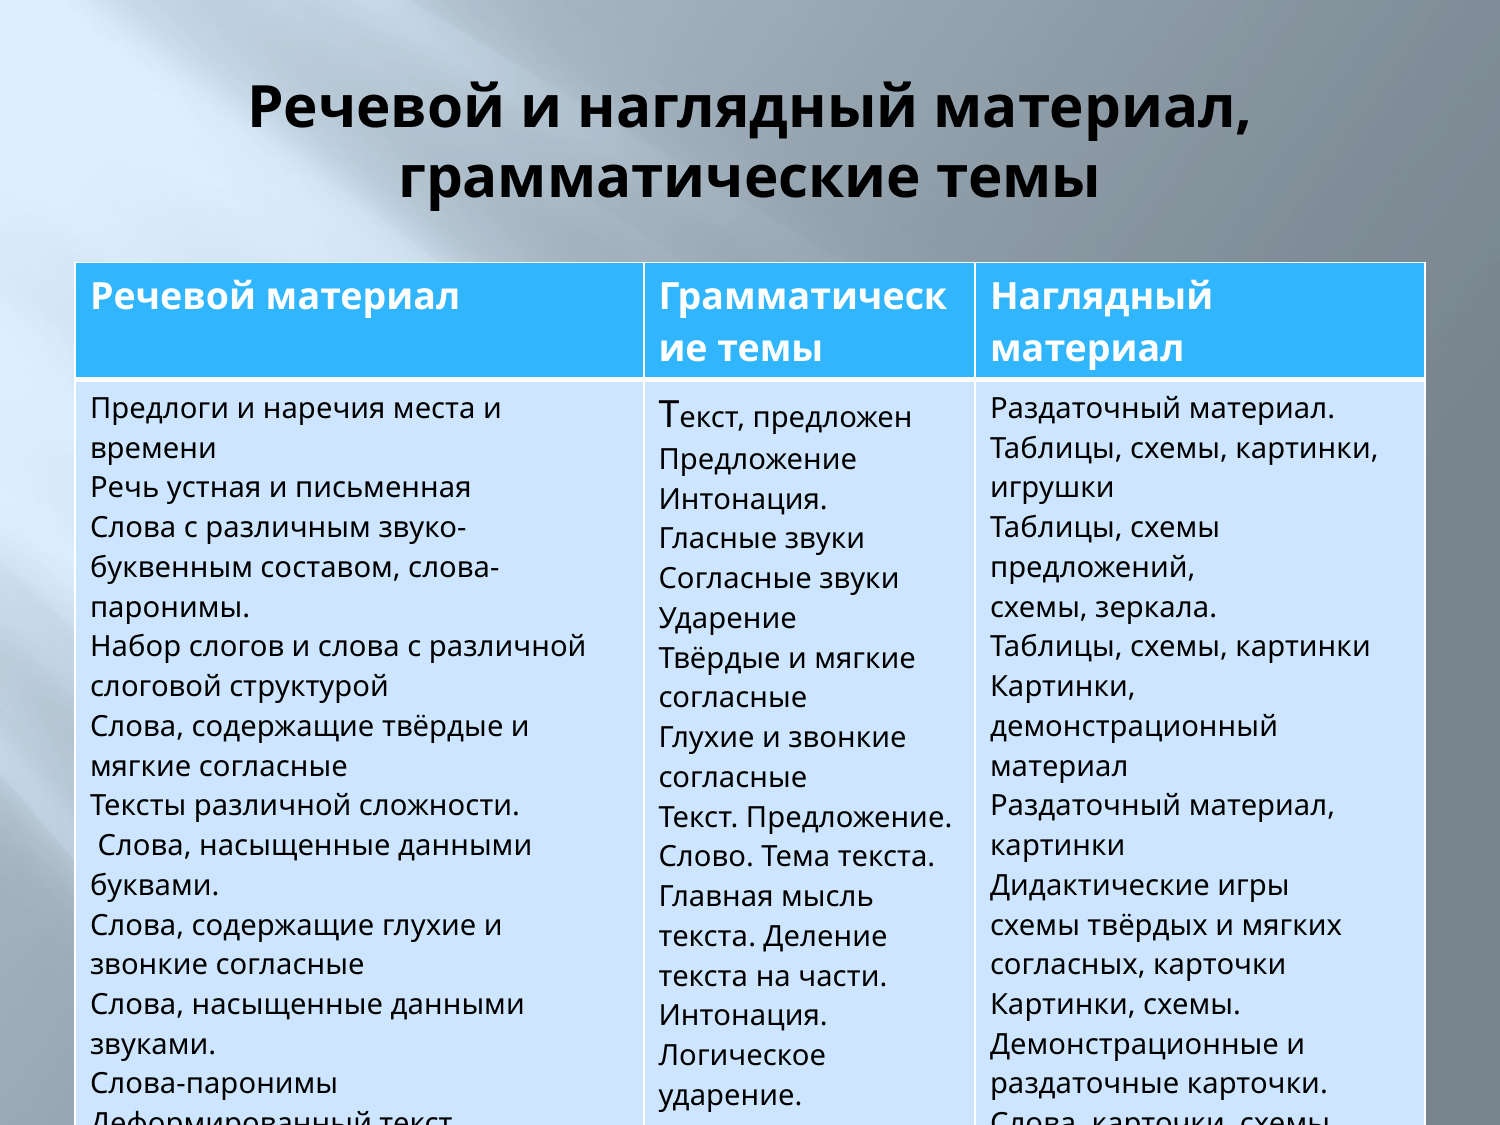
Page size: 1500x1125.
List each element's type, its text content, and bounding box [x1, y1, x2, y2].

title Речевой и наглядный материал, грамматические темы [75, 45, 1425, 233]
table_header Наглядный материал [976, 263, 1424, 377]
table_cell Предлоги и наречия места и времени Речь устная и письменная Слова с различным звуко-буквенным составом, слова-паронимы. Набор слогов и слова с различной слоговой структурой Слова, содержащие твёрдые и мягкие согласные Тексты различной сложности. Слова, насыщенные данными буквами. Слова, содержащие глухие и звонкие согласные Слова, насыщенные данными звуками. Слова-паронимы Деформированный текст Таблицы с пословицами. Деформированные предложения [76, 382, 643, 1125]
table_cell Раздаточный материал. Таблицы, схемы, картинки, игрушки Таблицы, схемы предложений, схемы, зеркала. Таблицы, схемы, картинки Картинки, демонстрационный материал Раздаточный материал, картинки Дидактические игры схемы твёрдых и мягких согласных, карточки Картинки, схемы. Демонстрационные и раздаточные карточки. Слова, карточки, схемы Сюжетные картинки Серии сюжетных картинок Раздаточный материал [976, 382, 1424, 1125]
table_header Речевой материал [76, 263, 643, 377]
table_cell Текст, предложен Предложение Интонация. Гласные звуки Согласные звуки Ударение Твёрдые и мягкие согласные Глухие и звонкие согласные Текст. Предложение. Слово. Тема текста. Главная мысль текста. Деление текста на части. Интонация. Логическое ударение. [645, 382, 974, 1125]
table_header Грамматические темы [645, 263, 974, 377]
